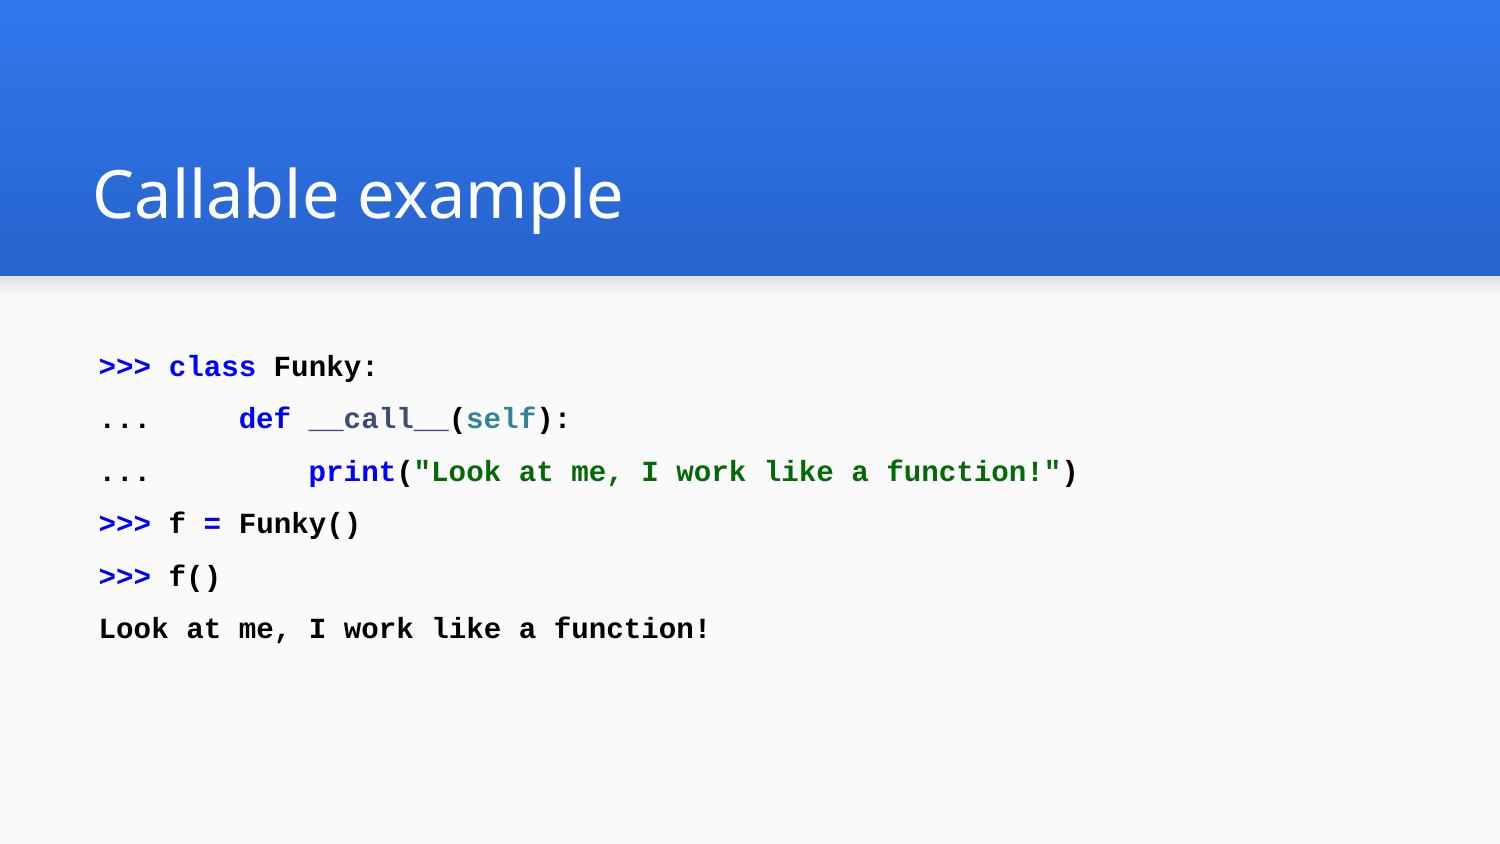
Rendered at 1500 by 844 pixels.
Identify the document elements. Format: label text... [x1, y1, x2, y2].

list >>> class Funky: ... def __call__(self): ... print("Look at me, I work like a function!") >>> f = Funky() >>> f() Look at me, I work like a function! [77, 314, 1427, 760]
title Callable example [77, 121, 1427, 248]
